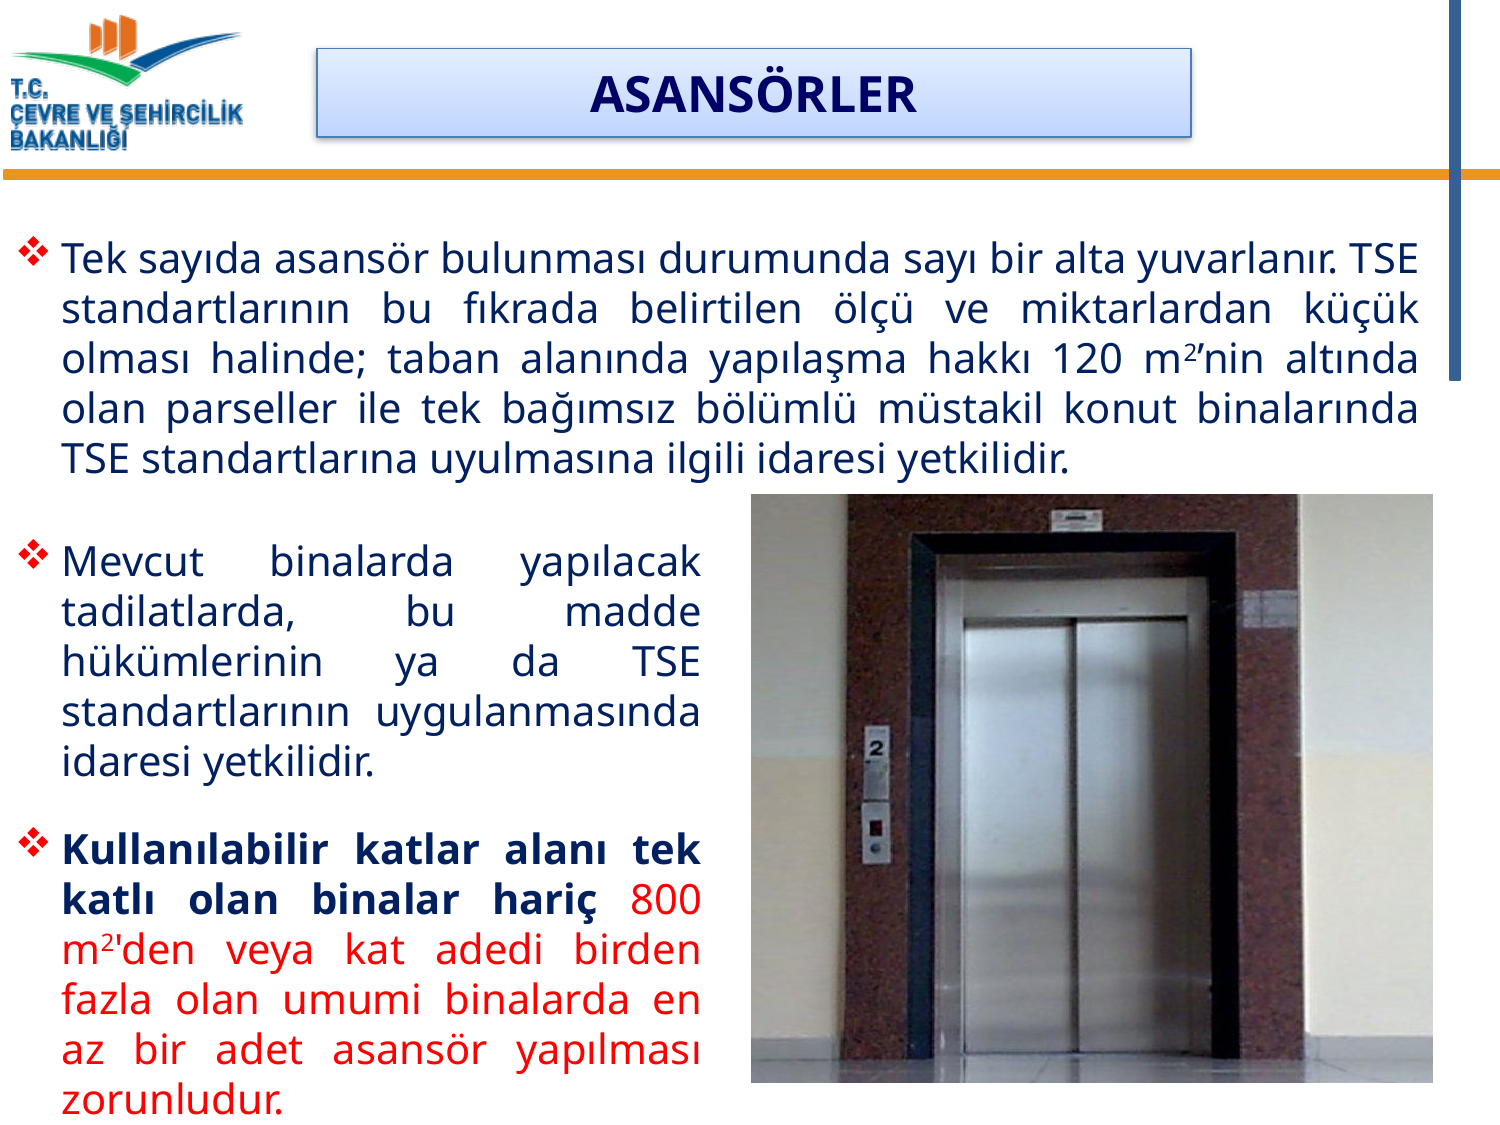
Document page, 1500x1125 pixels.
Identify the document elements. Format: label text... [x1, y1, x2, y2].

text_box Mevcut binalarda yapılacak tadilatlarda, bu madde hükümlerinin ya da TSE standartlarının uygulanmasında idaresi yetkilidir. Kullanılabilir katlar alanı tek katlı olan binalar hariç 800 m2'den veya kat adedi birden fazla olan umumi binalarda en az bir adet asansör yapılması zorunludur. [0, 492, 719, 1125]
picture [751, 493, 1433, 1083]
text_box ASANSÖRLER [316, 48, 1192, 138]
picture [11, 4, 243, 152]
text_box Tek sayıda asansör bulunması durumunda sayı bir alta yuvarlanır. TSE standartlarının bu fıkrada belirtilen ölçü ve miktarlardan küçük olması halinde; taban alanında yapılaşma hakkı 120 m2’nin altında olan parseller ile tek bağımsız bölümlü müstakil konut binalarında TSE standartlarına uyulmasına ilgili idaresi yetkilidir. [0, 194, 1437, 491]
